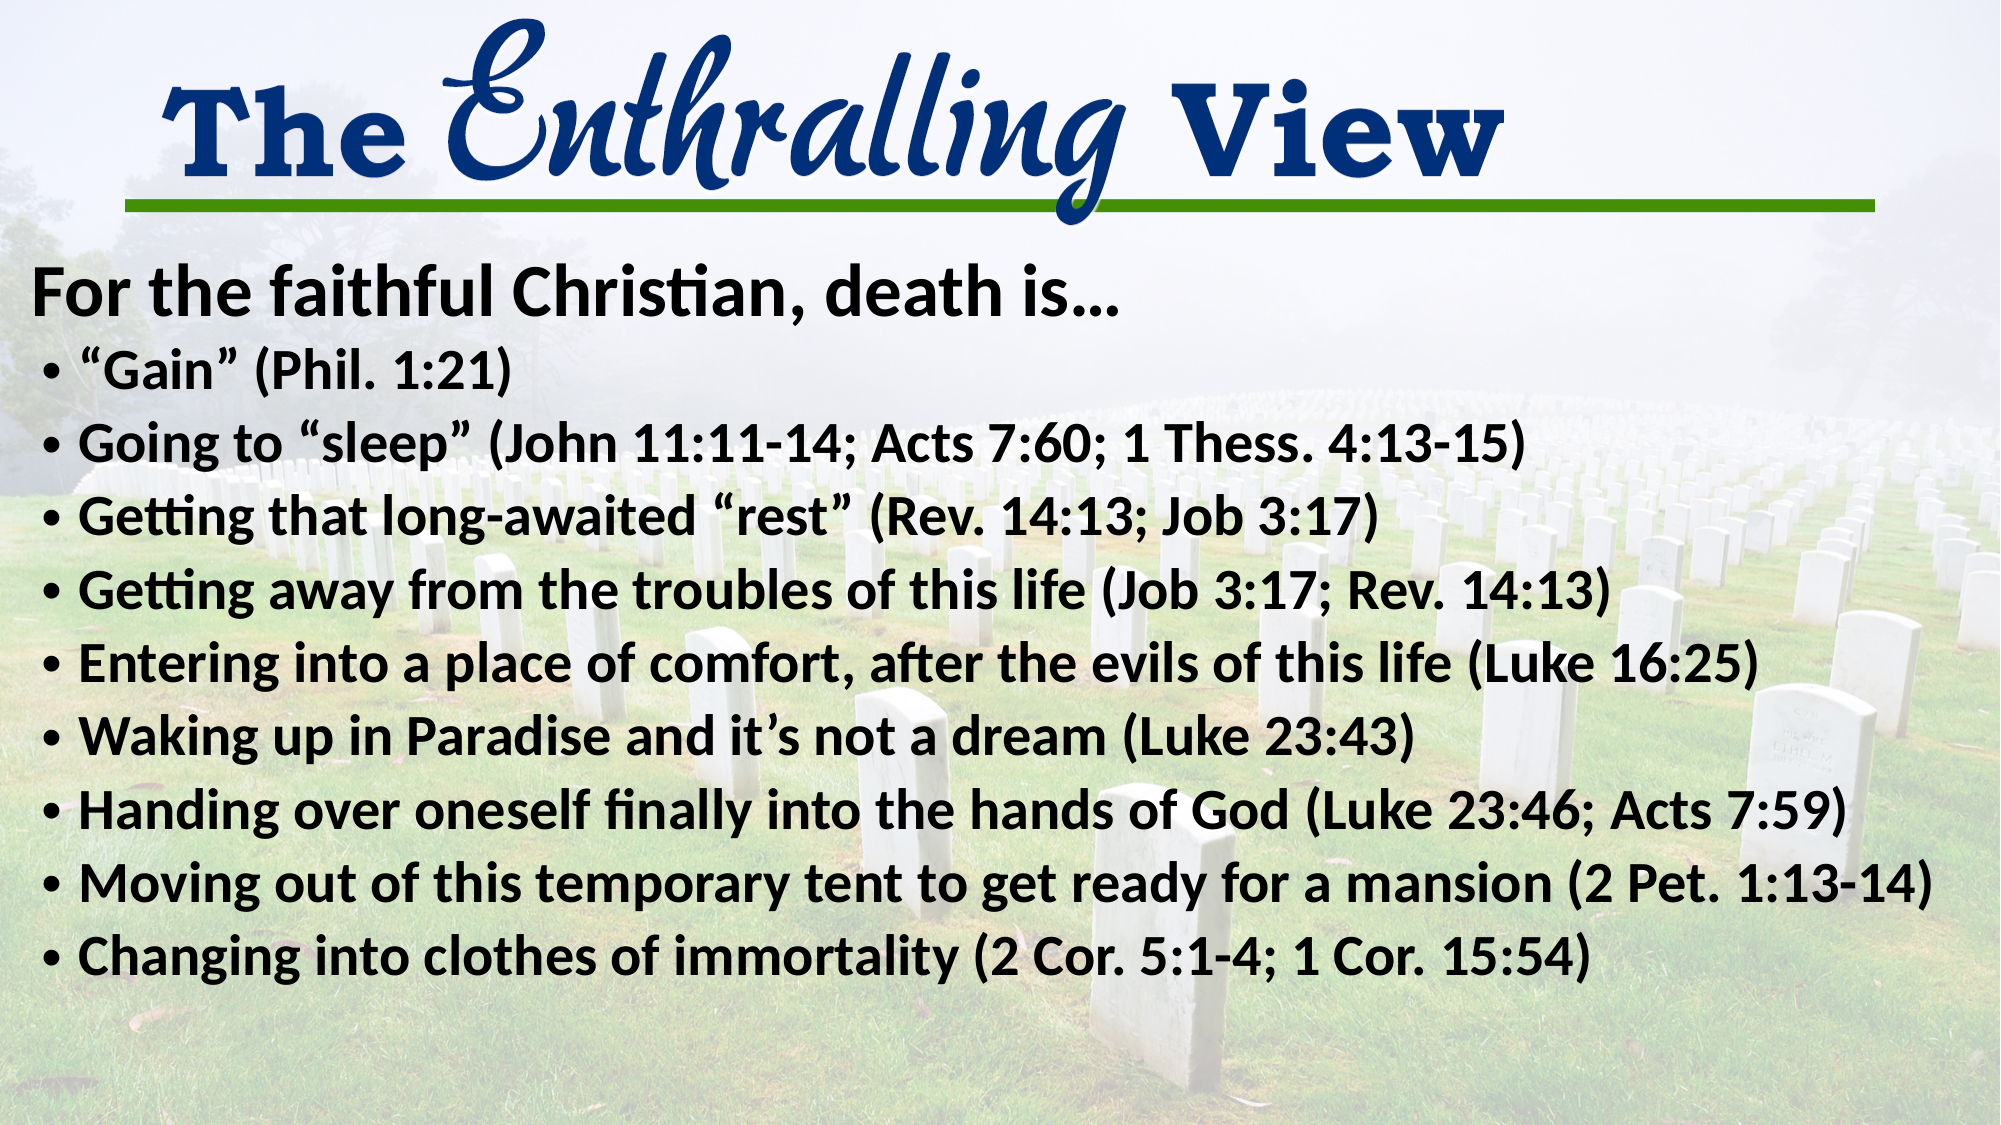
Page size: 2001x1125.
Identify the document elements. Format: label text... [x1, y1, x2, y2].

text_box For the faithful Christian, death is… [16, 233, 1298, 339]
picture [0, 0, 2000, 1125]
list “Gain” (Phil. 1:21) Going to “sleep” (John 11:11-14; Acts 7:60; 1 Thess. 4:13-15) Getting that long-awaited “rest” (Rev. 14:13; Job 3:17) Getting away from the troubles of this life (Job 3:17; Rev. 14:13) Entering into a place of comfort, after the evils of this life (Luke 16:25) Waking up in Paradise and it’s not a dream (Luke 23:43) Handing over oneself finally into the hands of God (Luke 23:46; Acts 7:59) Moving out of this temporary tent to get ready for a mansion (2 Pet. 1:13-14) Changing into clothes of immortality (2 Cor. 5:1-4; 1 Cor. 15:54) [26, 339, 1980, 1125]
